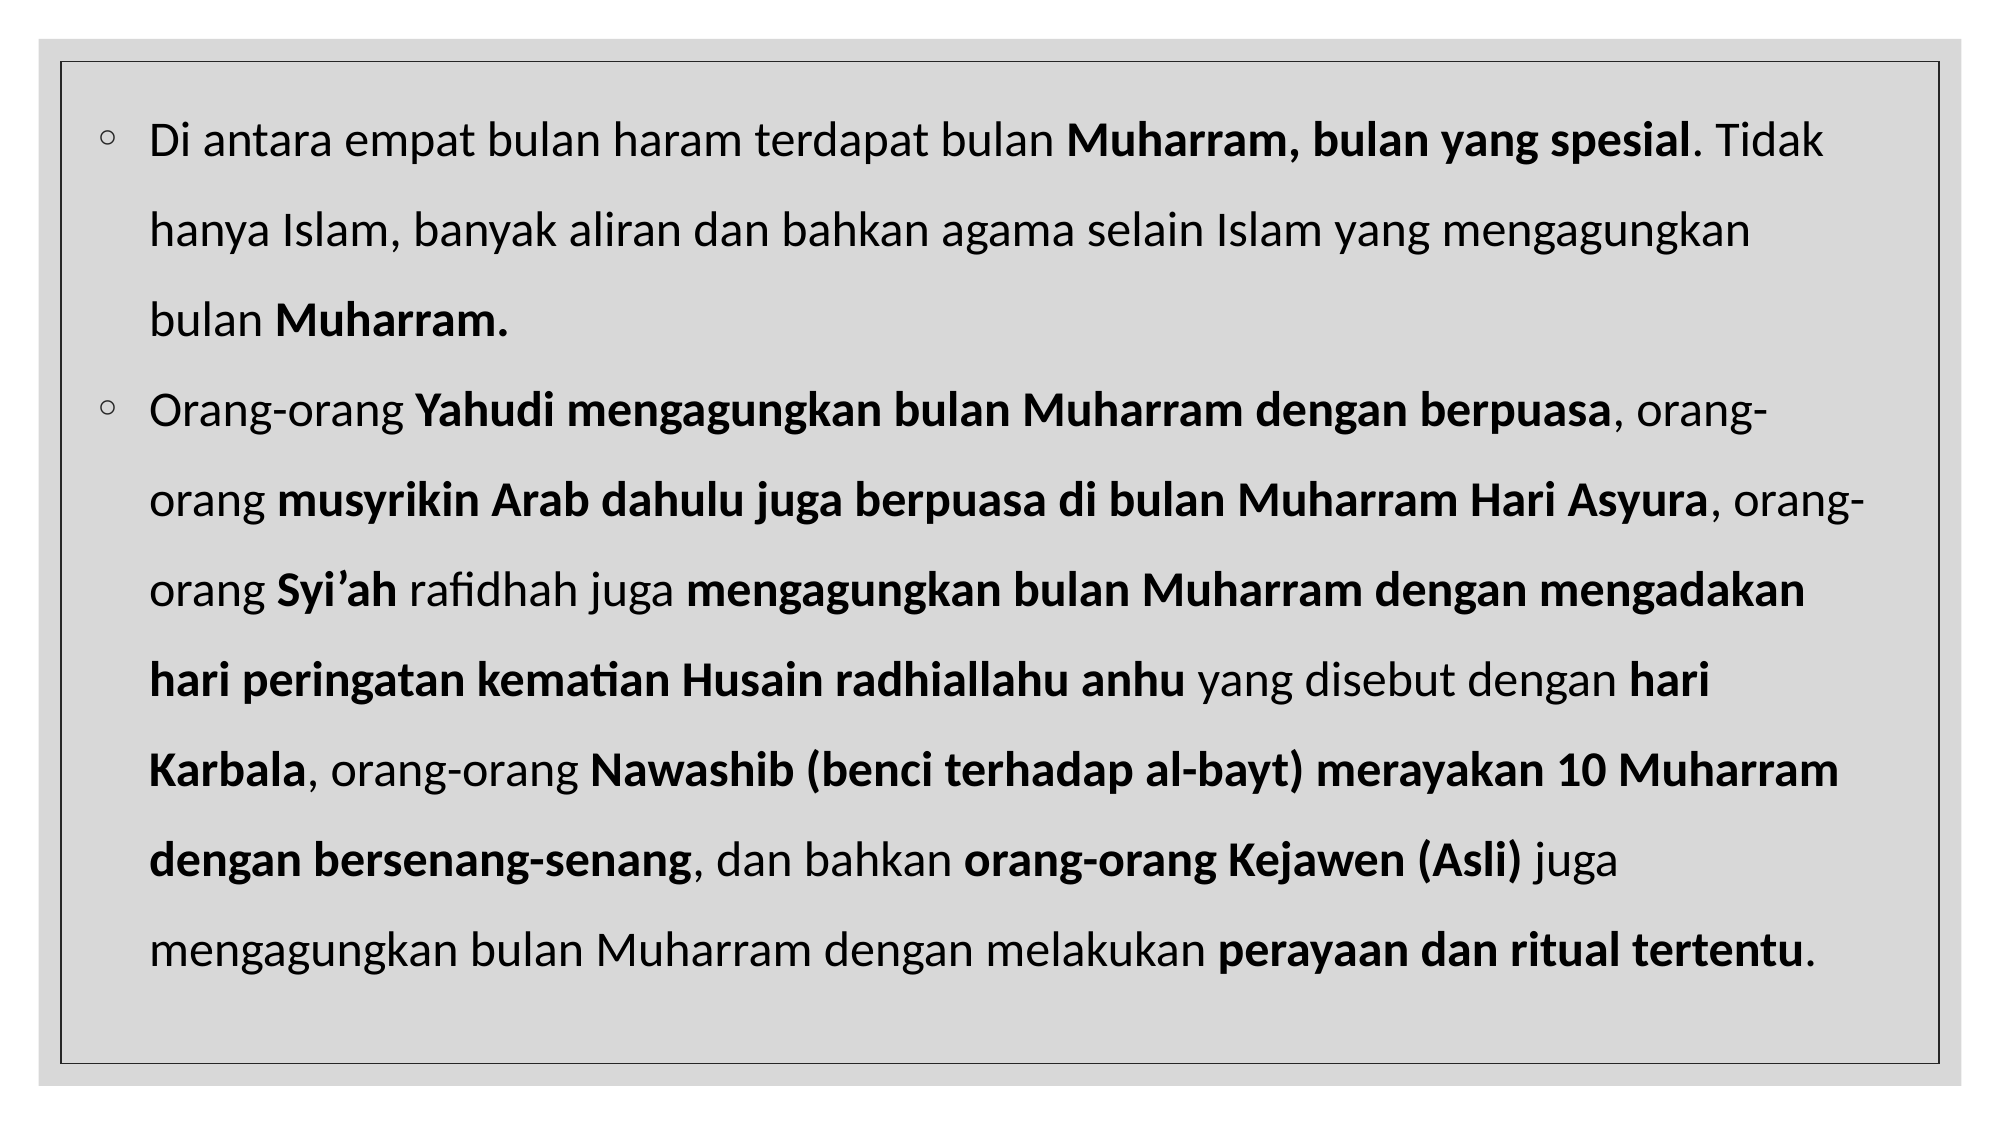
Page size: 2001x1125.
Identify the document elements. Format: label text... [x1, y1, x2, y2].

list ‎‎Di antara empat bulan haram terdapat bulan Muharram, bulan yang spesial. Tidak hanya Islam, banyak aliran dan bahkan agama selain Islam yang mengagungkan bulan Muharram. Orang-orang Yahudi mengagungkan bulan Muharram dengan berpuasa, orang-orang musyrikin Arab dahulu juga berpuasa di bulan Muharram Hari Asyura, orang-orang Syi’ah rafidhah juga mengagungkan bulan Muharram dengan mengadakan hari peringatan kematian Husain radhiallahu anhu yang disebut dengan hari Karbala, orang-orang Nawashib (benci terhadap al-bayt) merayakan 10 Muharram dengan bersenang-senang, dan bahkan orang-orang Kejawen (Asli) juga mengagungkan bulan Muharram dengan melakukan perayaan dan ritual tertentu. [77, 69, 1887, 1052]
